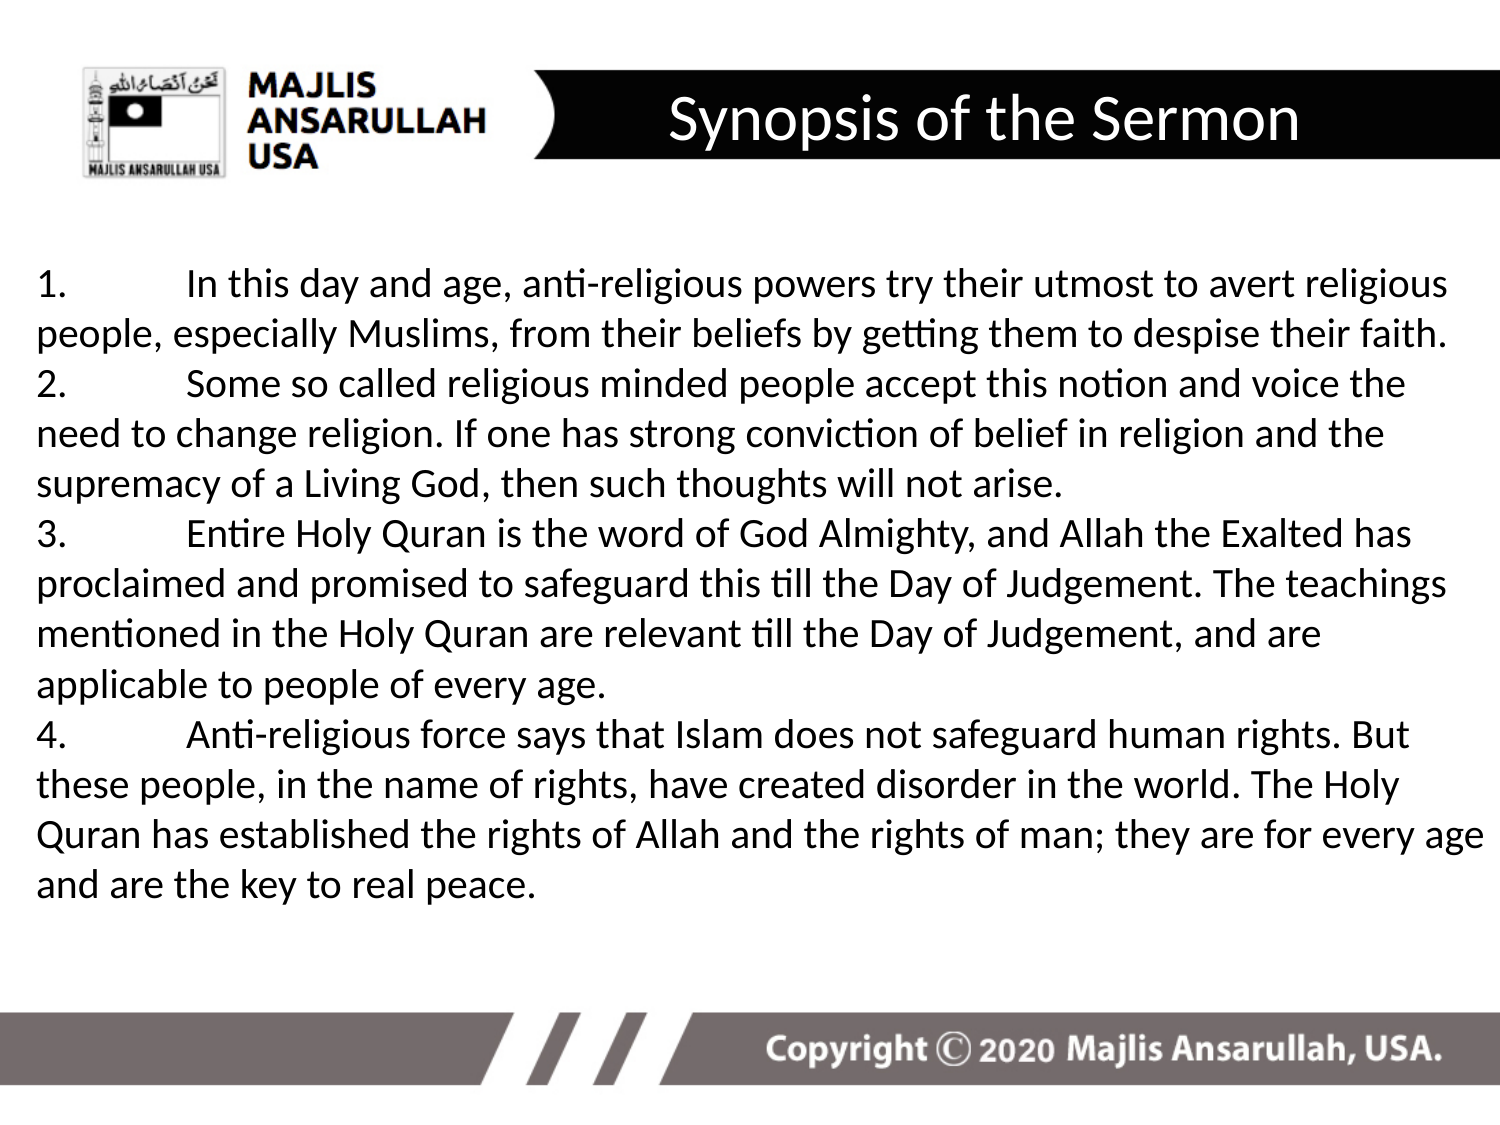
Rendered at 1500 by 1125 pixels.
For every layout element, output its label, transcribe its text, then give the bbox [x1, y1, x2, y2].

title 1. In this day and age, anti-religious powers try their utmost to avert religious people, especially Muslims, from their beliefs by getting them to despise their faith. 2. Some so called religious minded people accept this notion and voice the need to change religion. If one has strong conviction of belief in religion and the supremacy of a Living God, then such thoughts will not arise. 3. Entire Holy Quran is the word of God Almighty, and Allah the Exalted has proclaimed and promised to safeguard this till the Day of Judgement. The teachings mentioned in the Holy Quran are relevant till the Day of Judgement, and are applicable to people of every age. 4. Anti-religious force says that Islam does not safeguard human rights. But these people, in the name of rights, have created disorder in the world. The Holy Quran has established the rights of Allah and the rights of man; they are for every age and are the key to real peace. [28, 247, 1498, 1088]
text_box Synopsis of the Sermon [660, 66, 1310, 161]
picture [0, 0, 1500, 1125]
